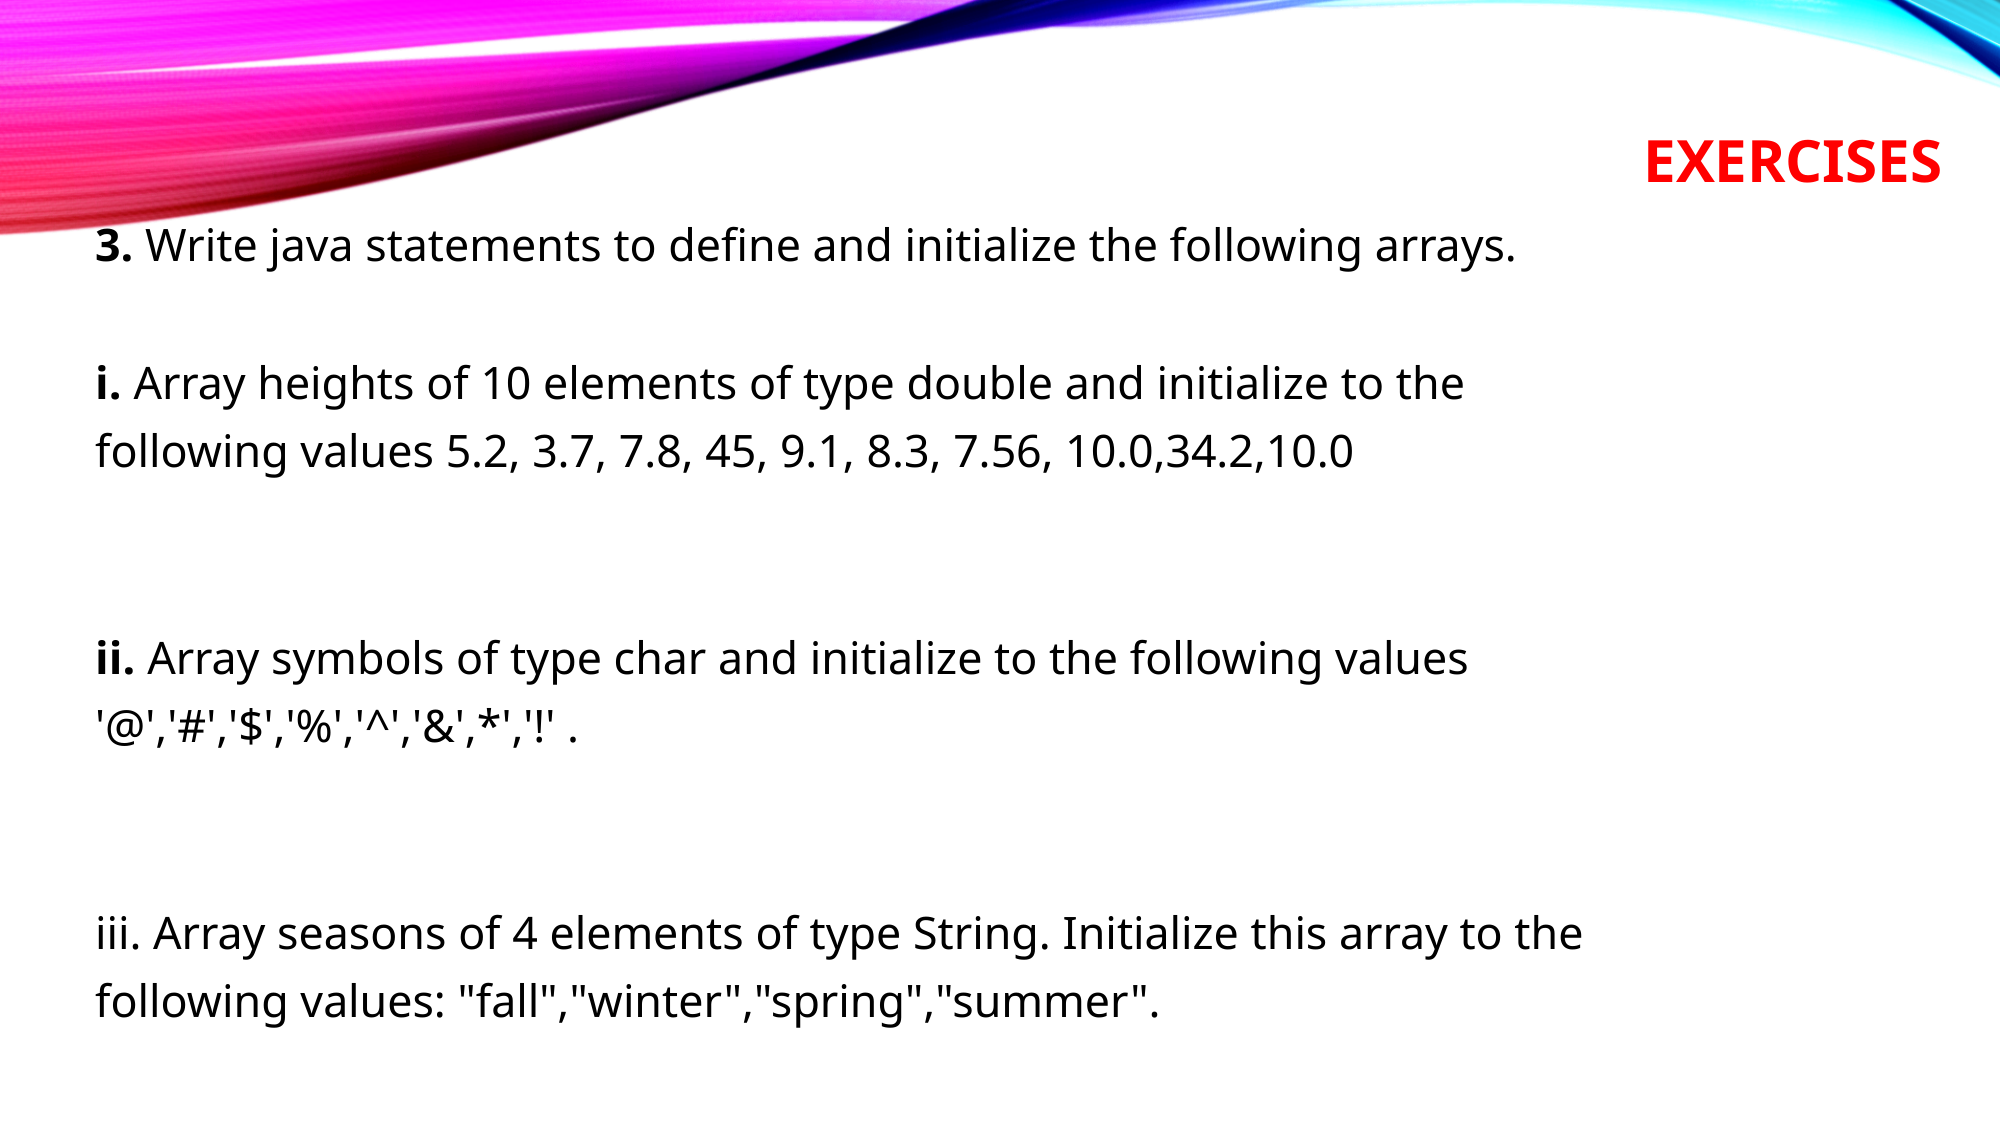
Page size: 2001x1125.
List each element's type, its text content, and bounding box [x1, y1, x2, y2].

picture [0, 0, 2000, 237]
title Exercises [544, 57, 1958, 215]
picture [1890, 0, 2000, 75]
picture [1910, 0, 2000, 45]
list 3. Write java statements to define and initialize the following arrays. i. Array heights of 10 elements of type double and initialize to the following values 5.2, 3.7, 7.8, 45, 9.1, 8.3, 7.56, 10.0,34.2,10.0 ii. Array symbols of type char and initialize to the following values '@','#','$','%','^','&',*','!' . iii. Array seasons of 4 elements of type String. Initialize this array to the following values: "fall","winter","spring","summer". [80, 215, 2000, 1036]
